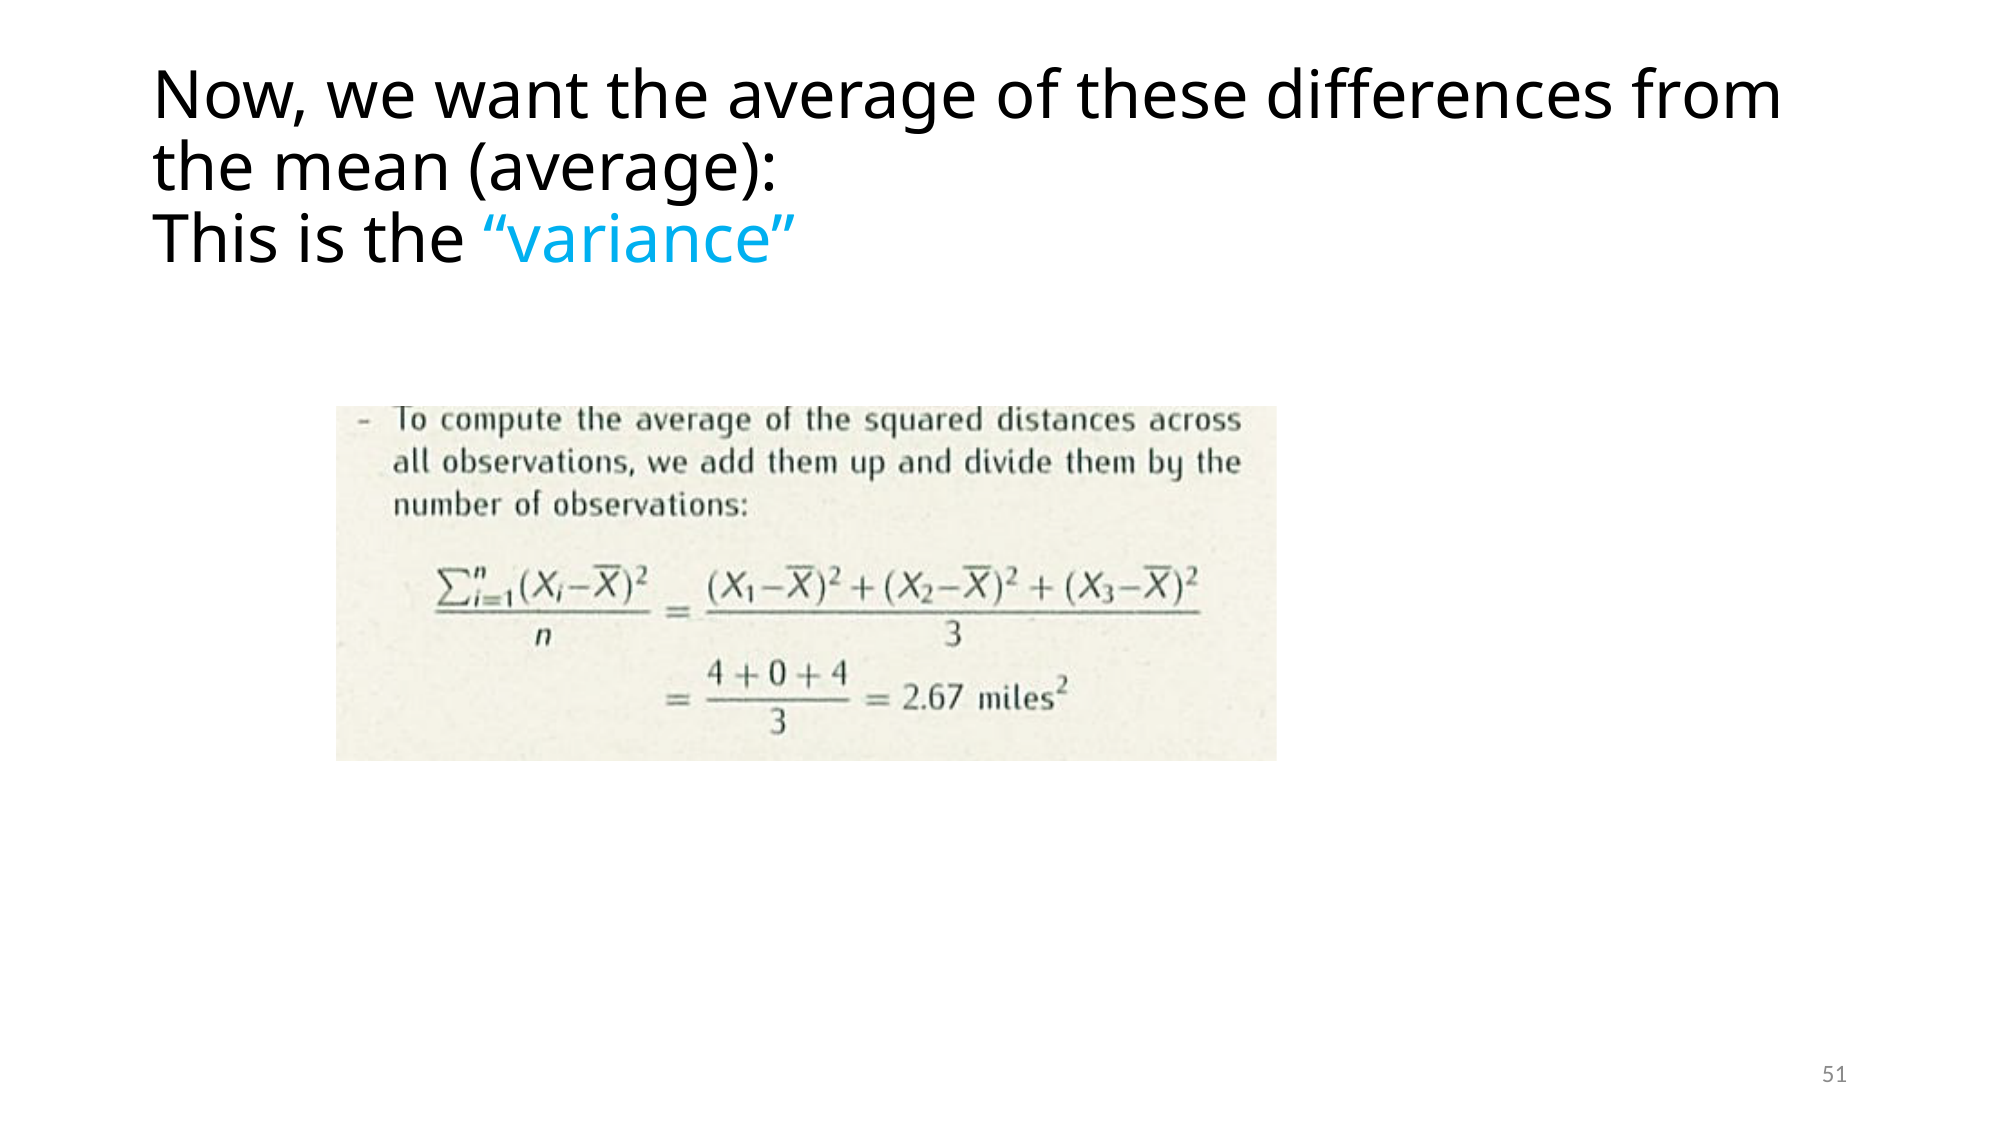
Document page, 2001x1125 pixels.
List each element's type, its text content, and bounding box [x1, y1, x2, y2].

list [336, 406, 1277, 761]
slide_number 51 [1412, 1042, 1863, 1103]
title Now, we want the average of these differences from the mean (average): This is the “variance” [137, 59, 1863, 278]
